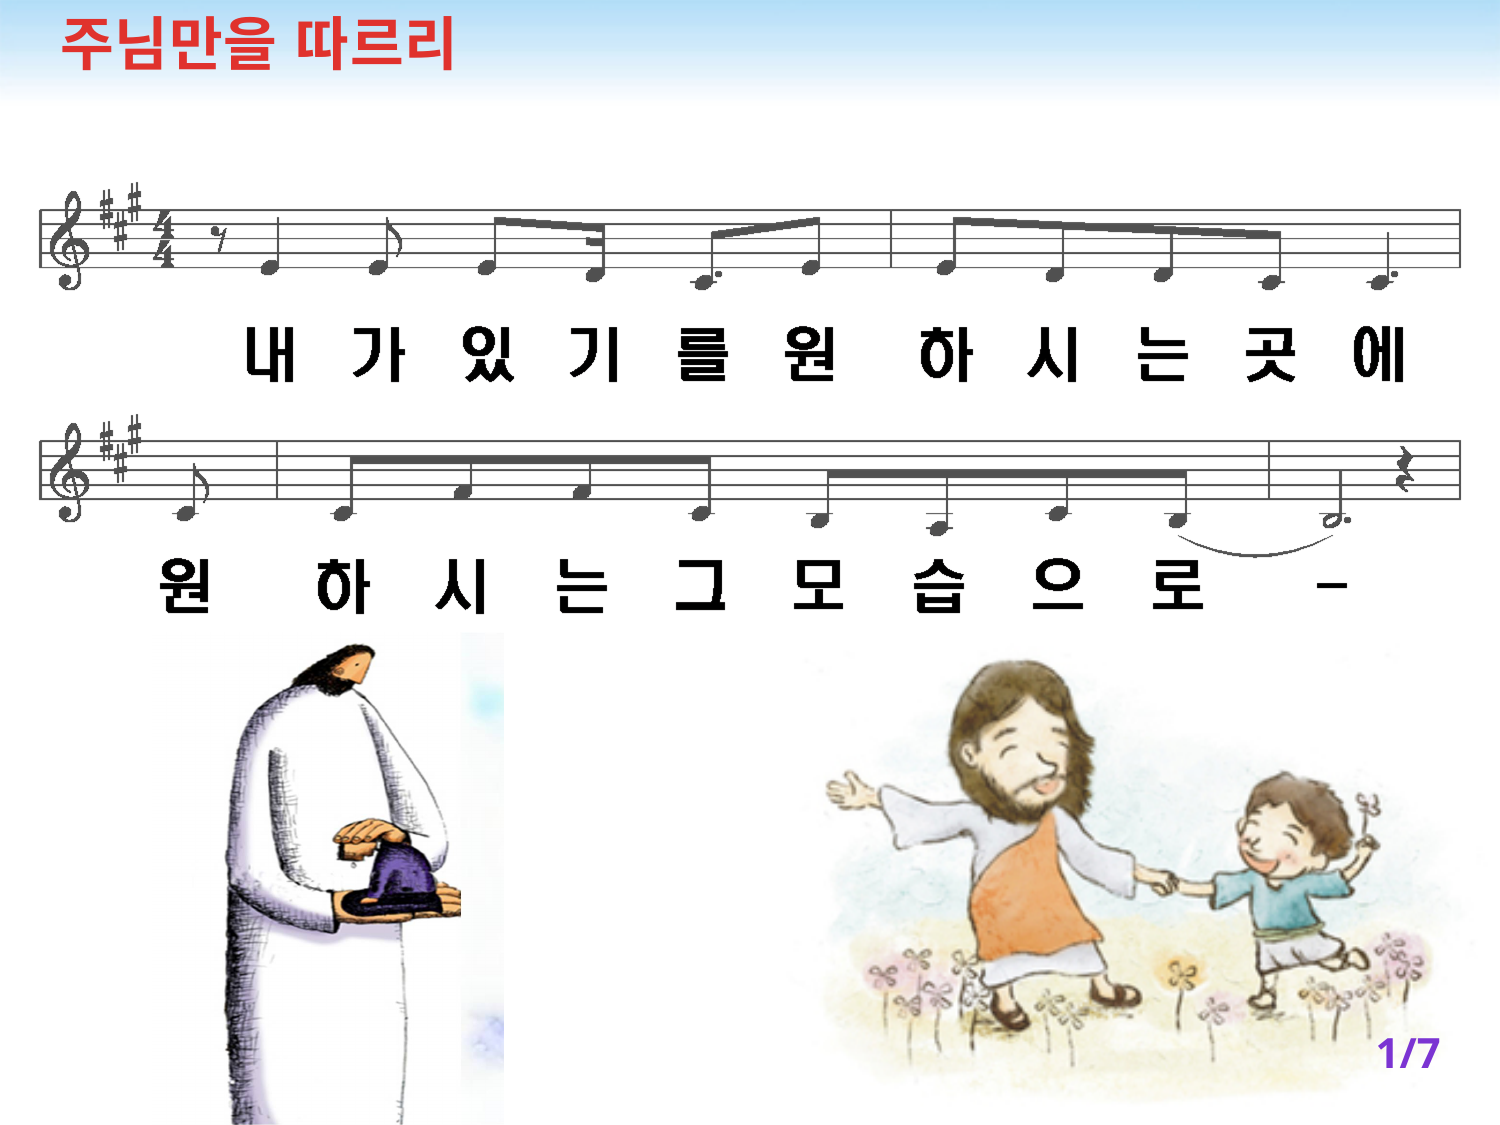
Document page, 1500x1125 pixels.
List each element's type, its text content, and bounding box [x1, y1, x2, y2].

picture [0, 0, 1500, 1125]
text_box 1/7 [1360, 1019, 1456, 1085]
text_box 주님만을 따르리 [45, 0, 474, 85]
